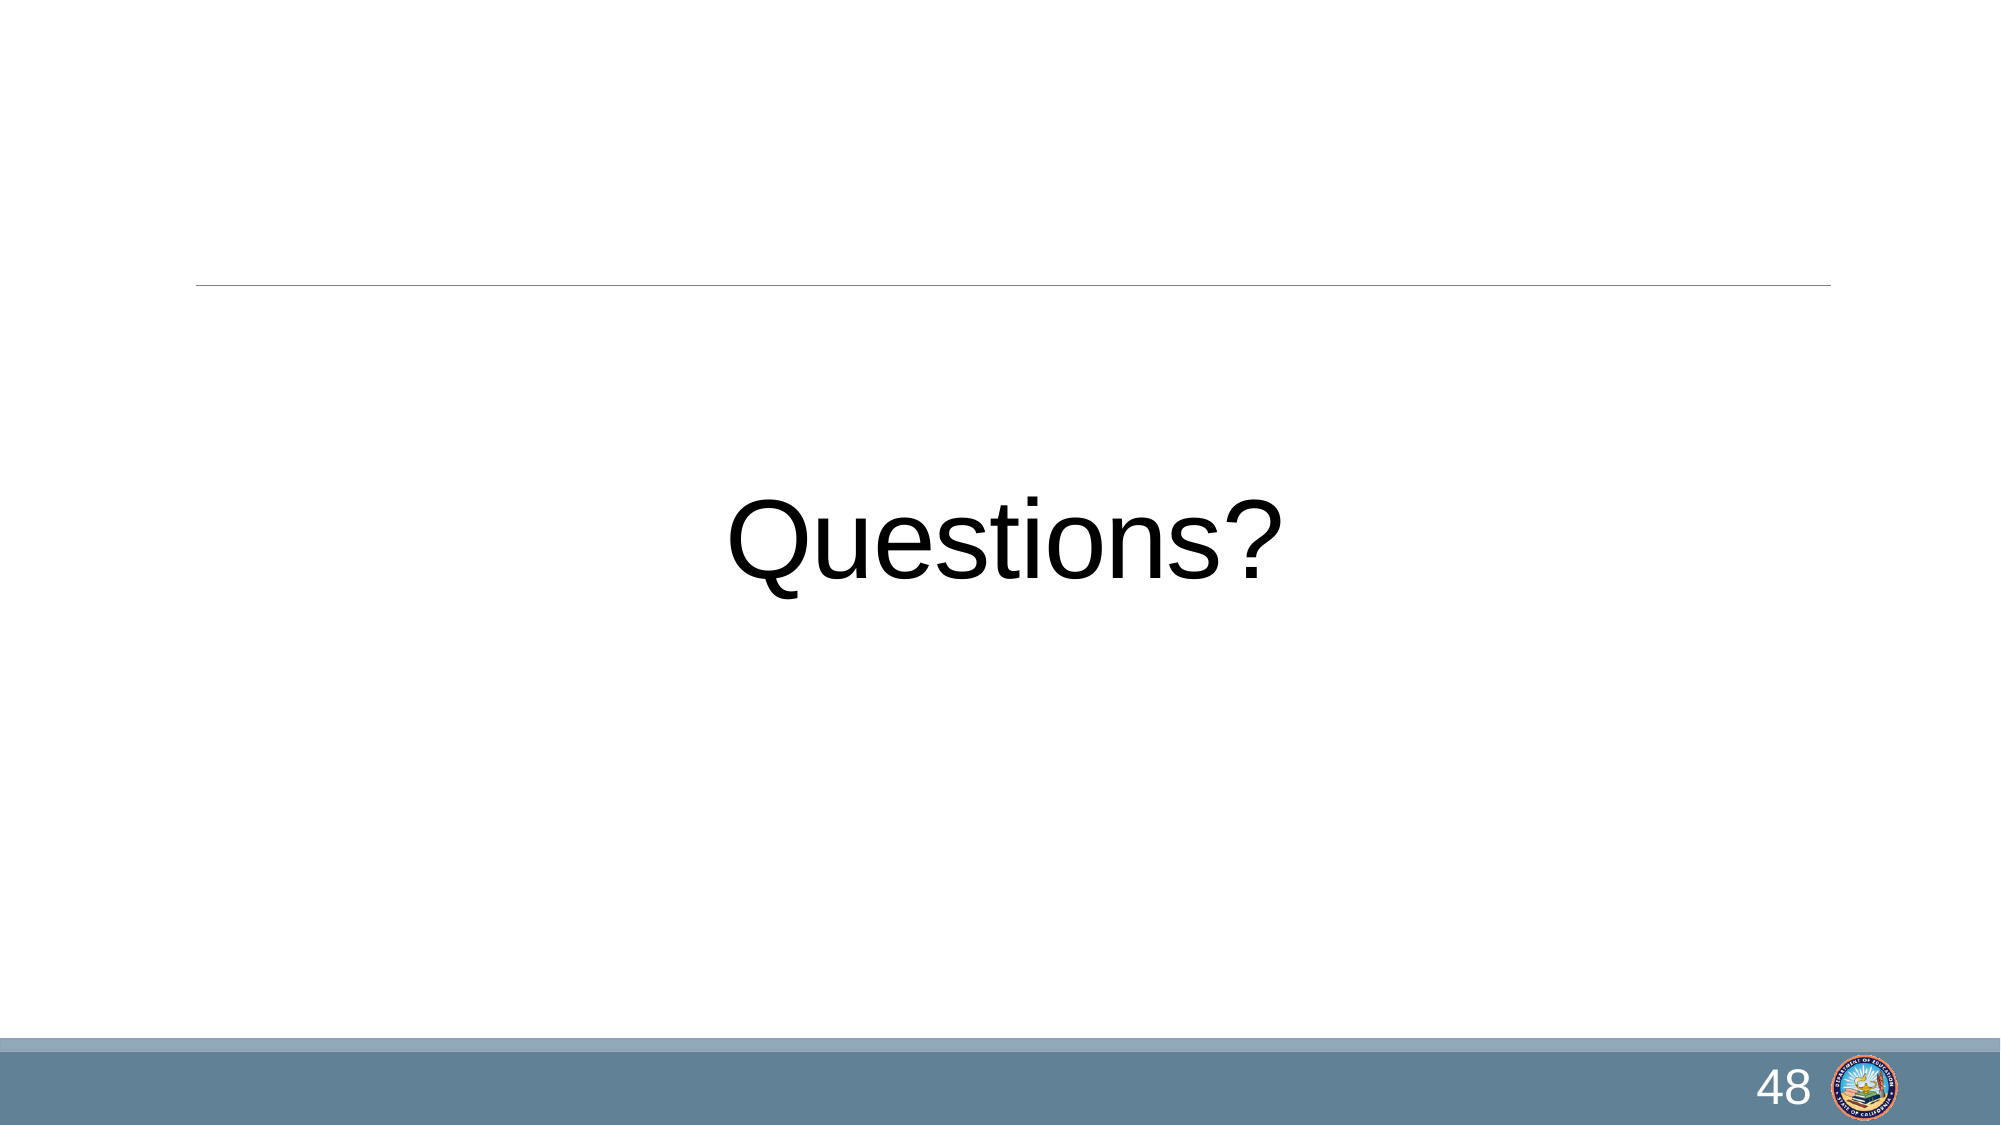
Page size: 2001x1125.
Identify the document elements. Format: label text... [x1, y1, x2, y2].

slide_number 48 [1611, 1054, 1827, 1115]
picture [1831, 1055, 1899, 1122]
title Questions? [180, 47, 1830, 610]
